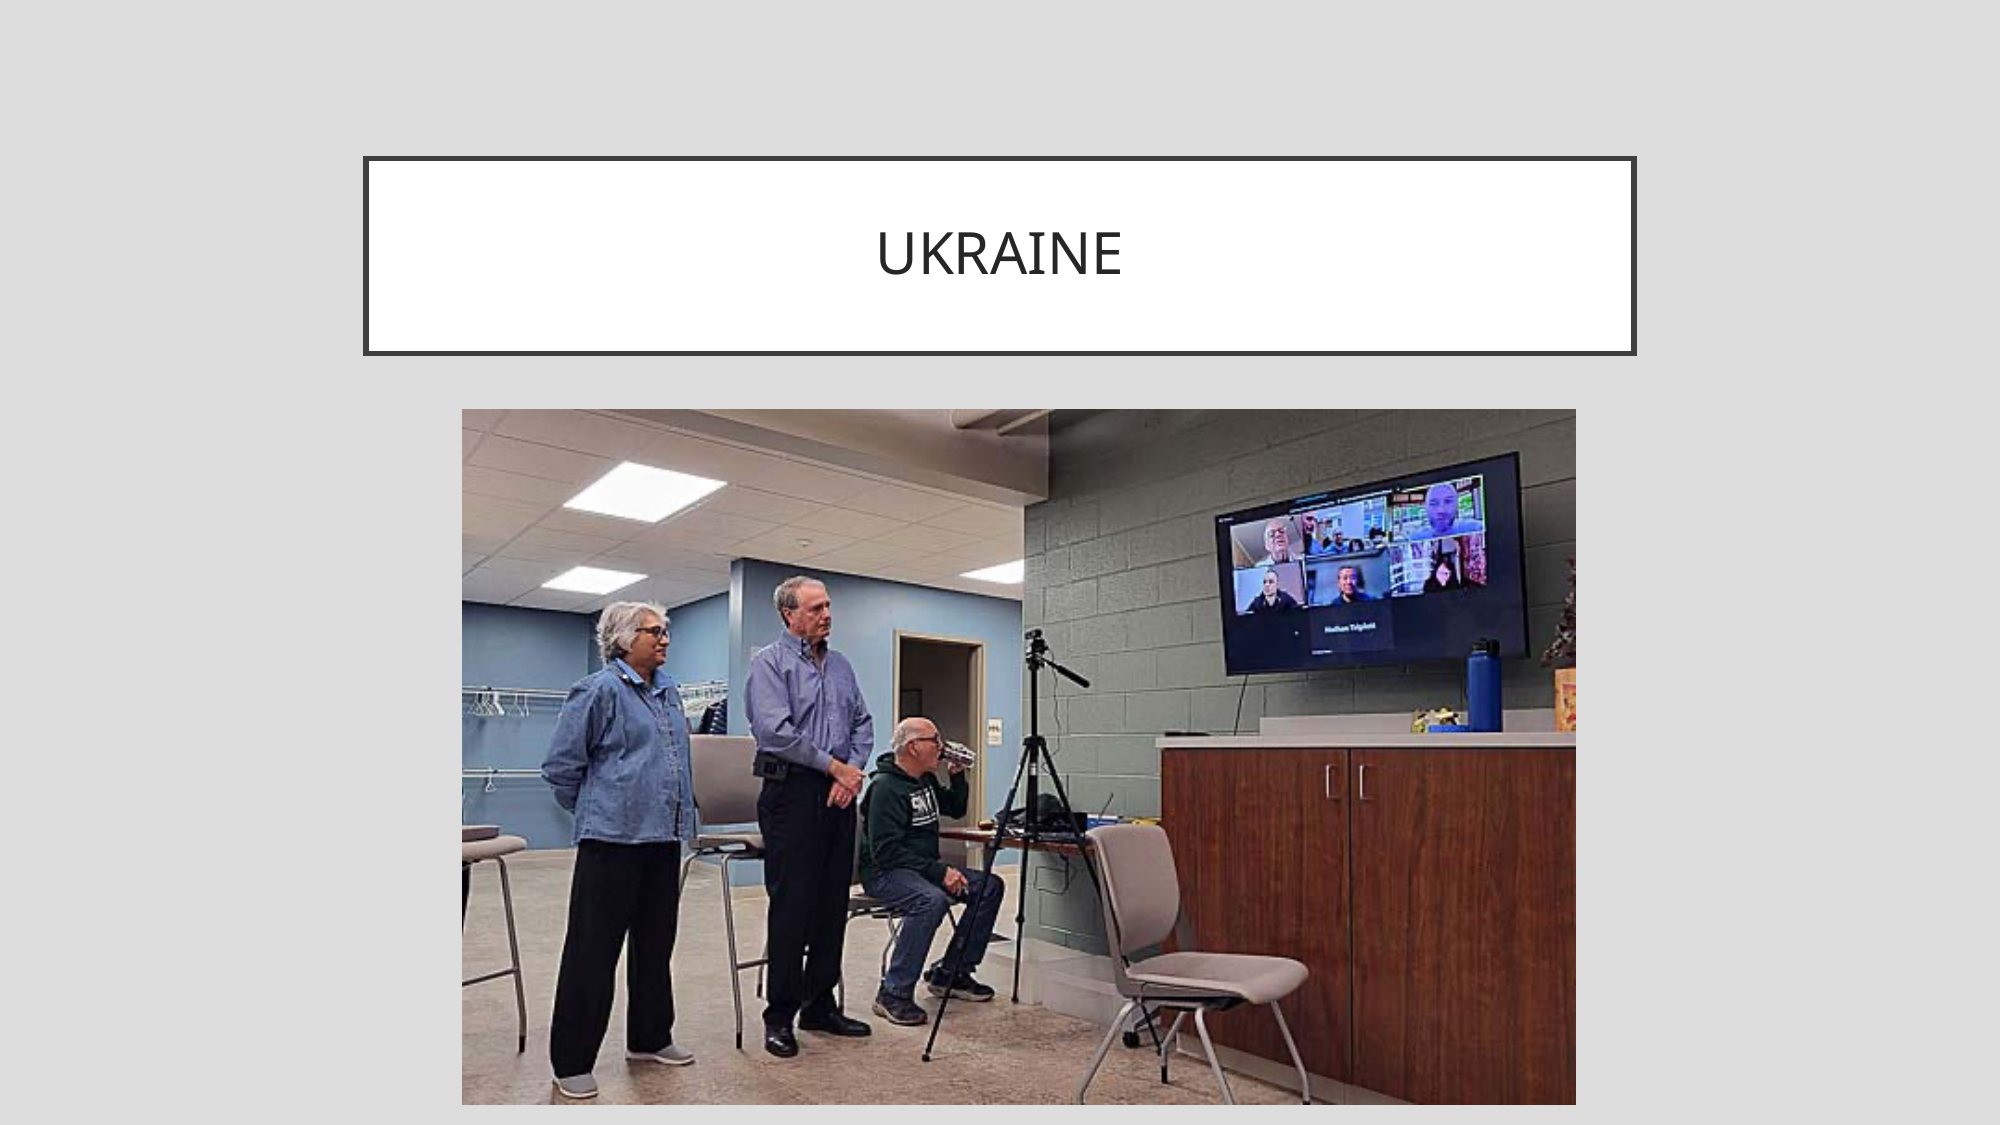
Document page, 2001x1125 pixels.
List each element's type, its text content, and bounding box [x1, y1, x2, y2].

picture [462, 409, 1576, 1105]
title UKRAINE [363, 156, 1637, 356]
